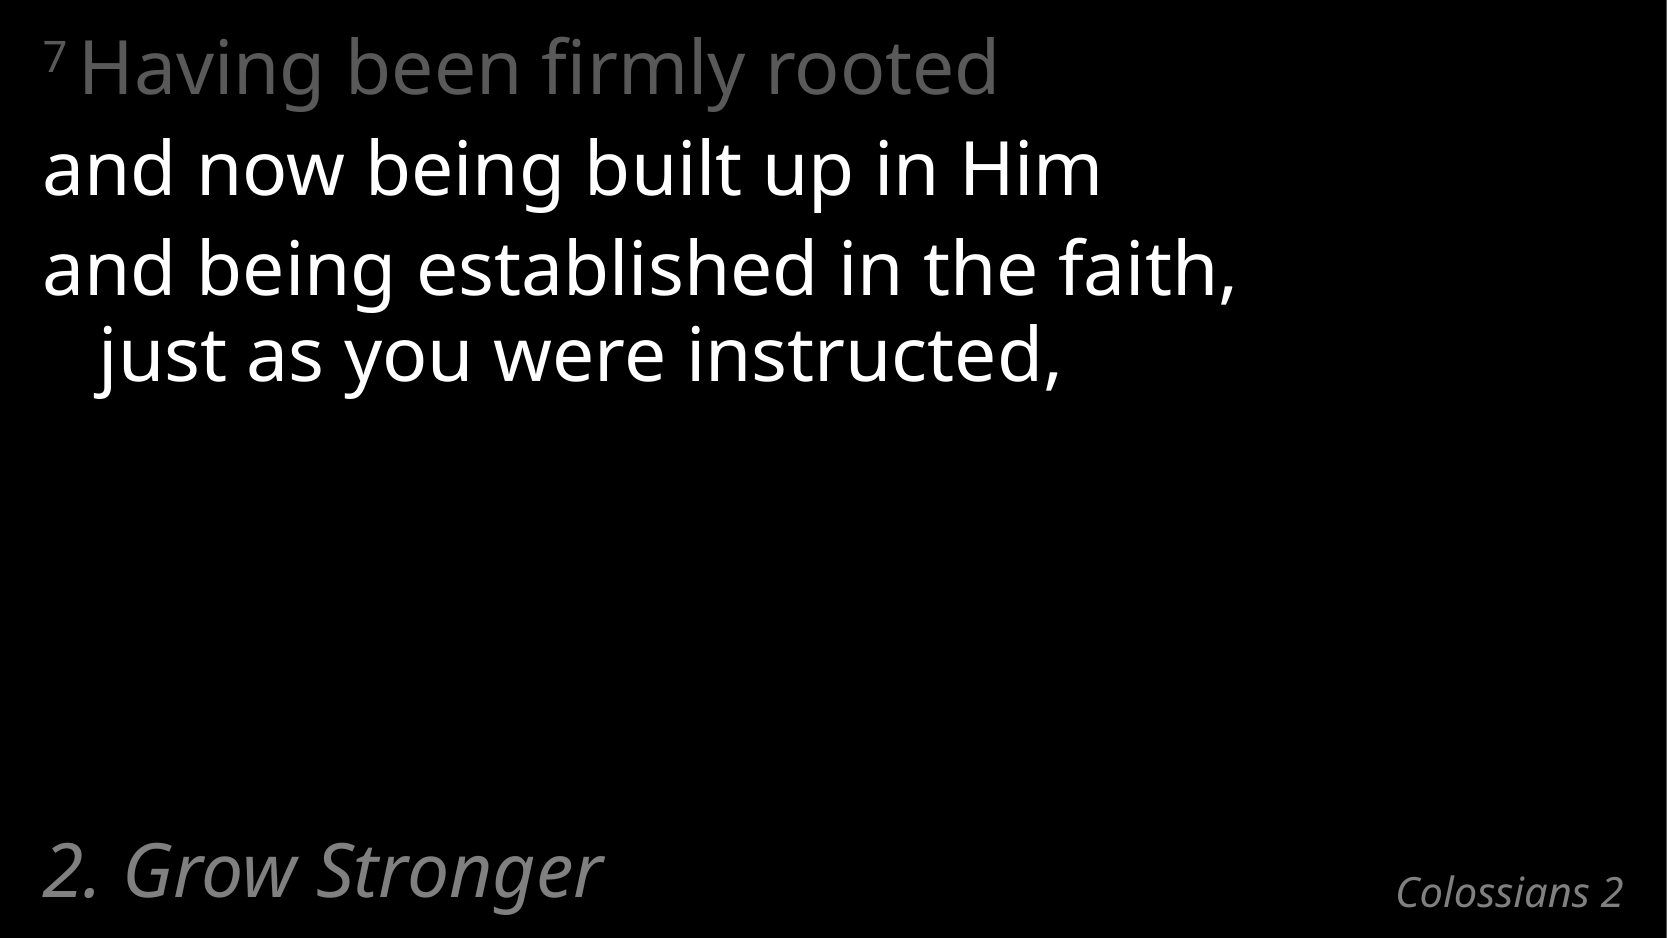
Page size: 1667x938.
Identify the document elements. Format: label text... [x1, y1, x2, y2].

list 2. Grow Stronger [27, 833, 1247, 923]
list 7 Having been firmly rooted and now being built up in Him and being established in the faith, just as you were instructed, [27, 18, 1640, 813]
title Colossians 2 [1247, 833, 1640, 923]
